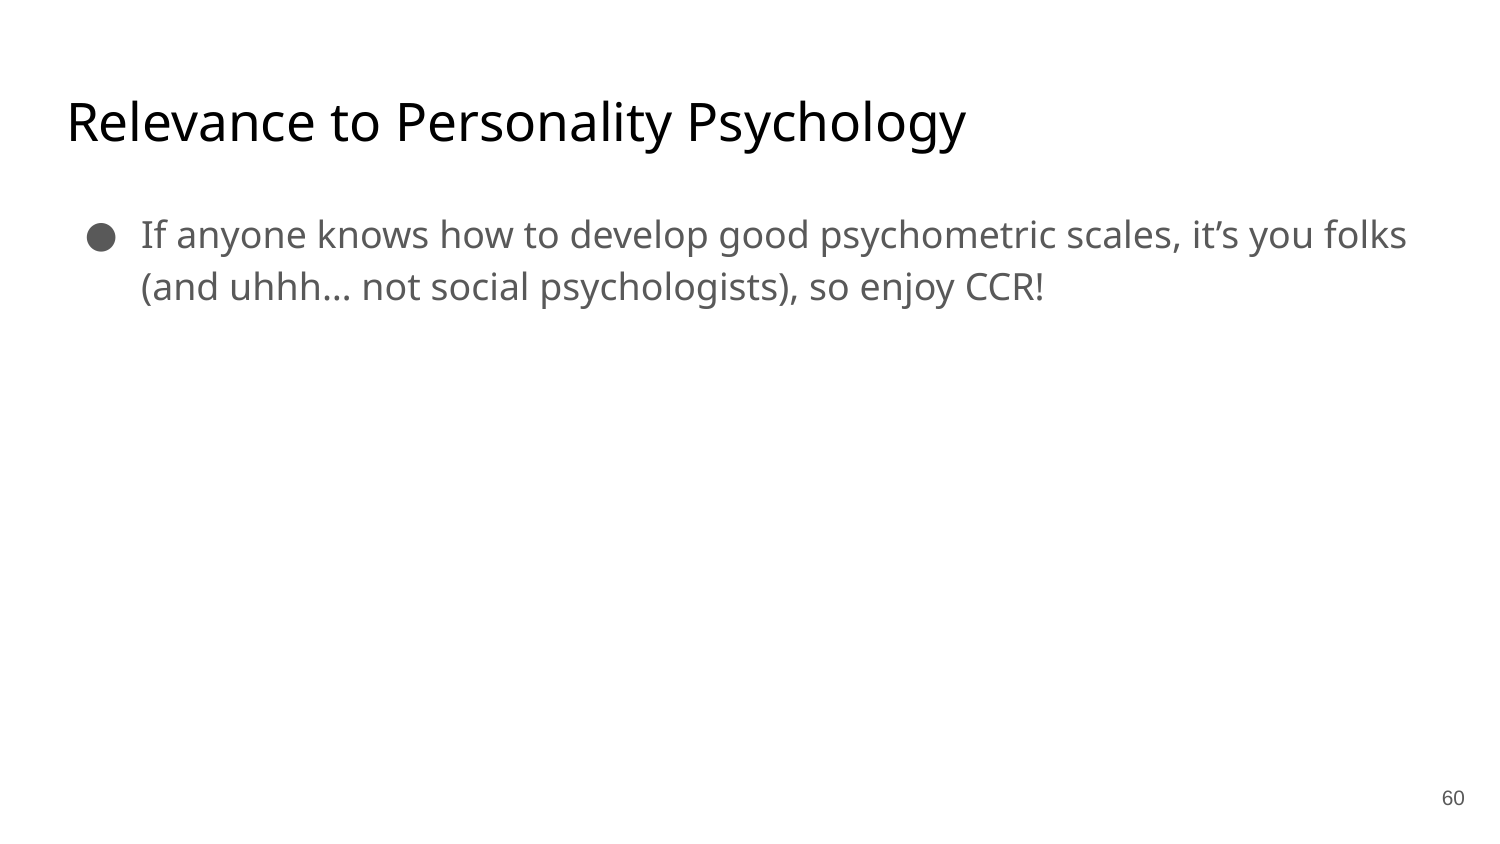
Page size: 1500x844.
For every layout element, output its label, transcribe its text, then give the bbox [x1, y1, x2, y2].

slide_number ‹#› [1389, 764, 1480, 830]
list If anyone knows how to develop good psychometric scales, it’s you folks (and uhhh… not social psychologists), so enjoy CCR! [51, 189, 1449, 750]
title Relevance to Personality Psychology [51, 72, 1449, 167]
